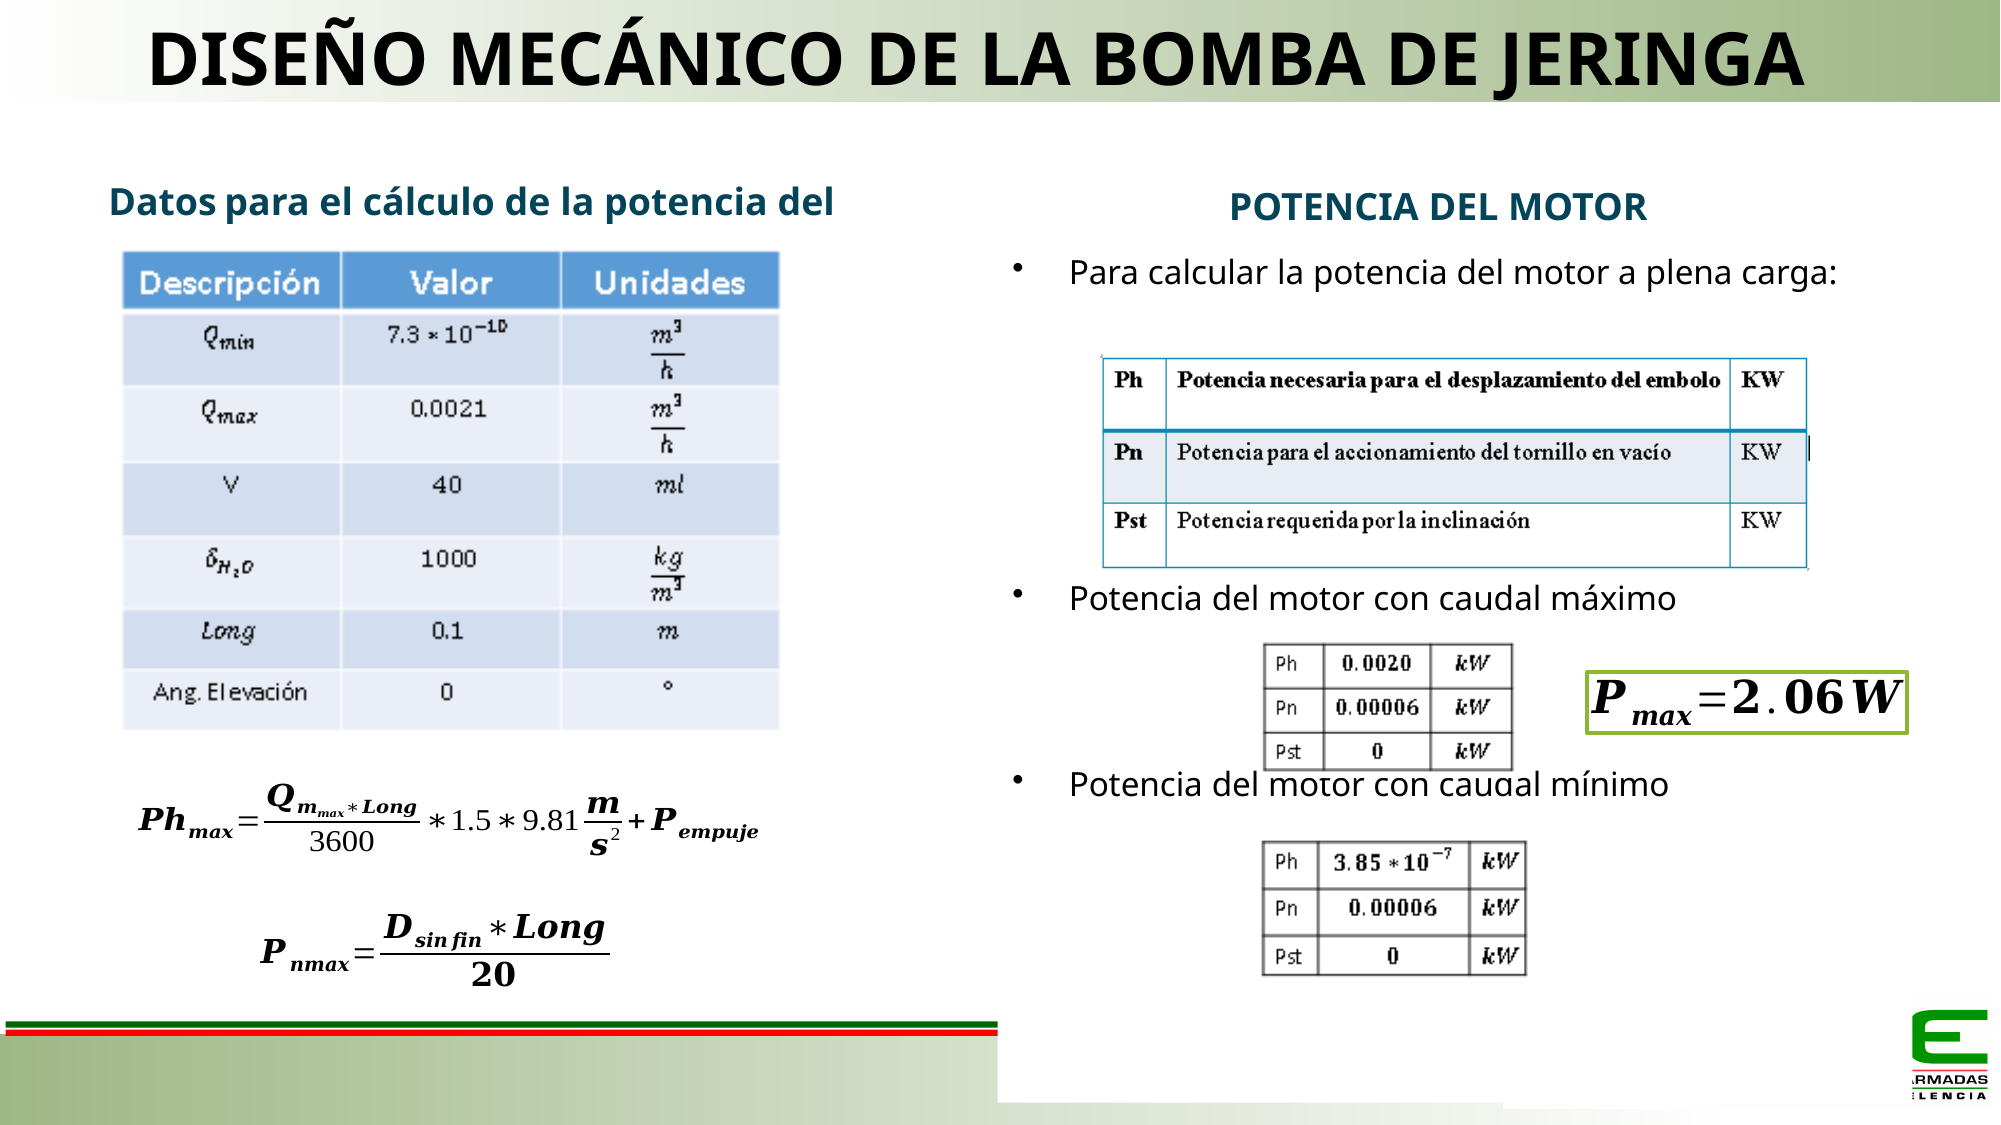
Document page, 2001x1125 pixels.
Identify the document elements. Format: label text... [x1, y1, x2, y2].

text_box DISEÑO MECÁNICO DE LA BOMBA DE JERINGA [125, 0, 1826, 149]
picture [1257, 835, 1534, 981]
picture [1100, 353, 1810, 572]
text_box Datos para el cálculo de la potencia del motor [86, 148, 858, 299]
picture [112, 243, 785, 744]
picture [1503, 996, 1995, 1109]
text_box POTENCIA DEL MOTOR [1114, 153, 1763, 236]
picture [1257, 638, 1519, 779]
